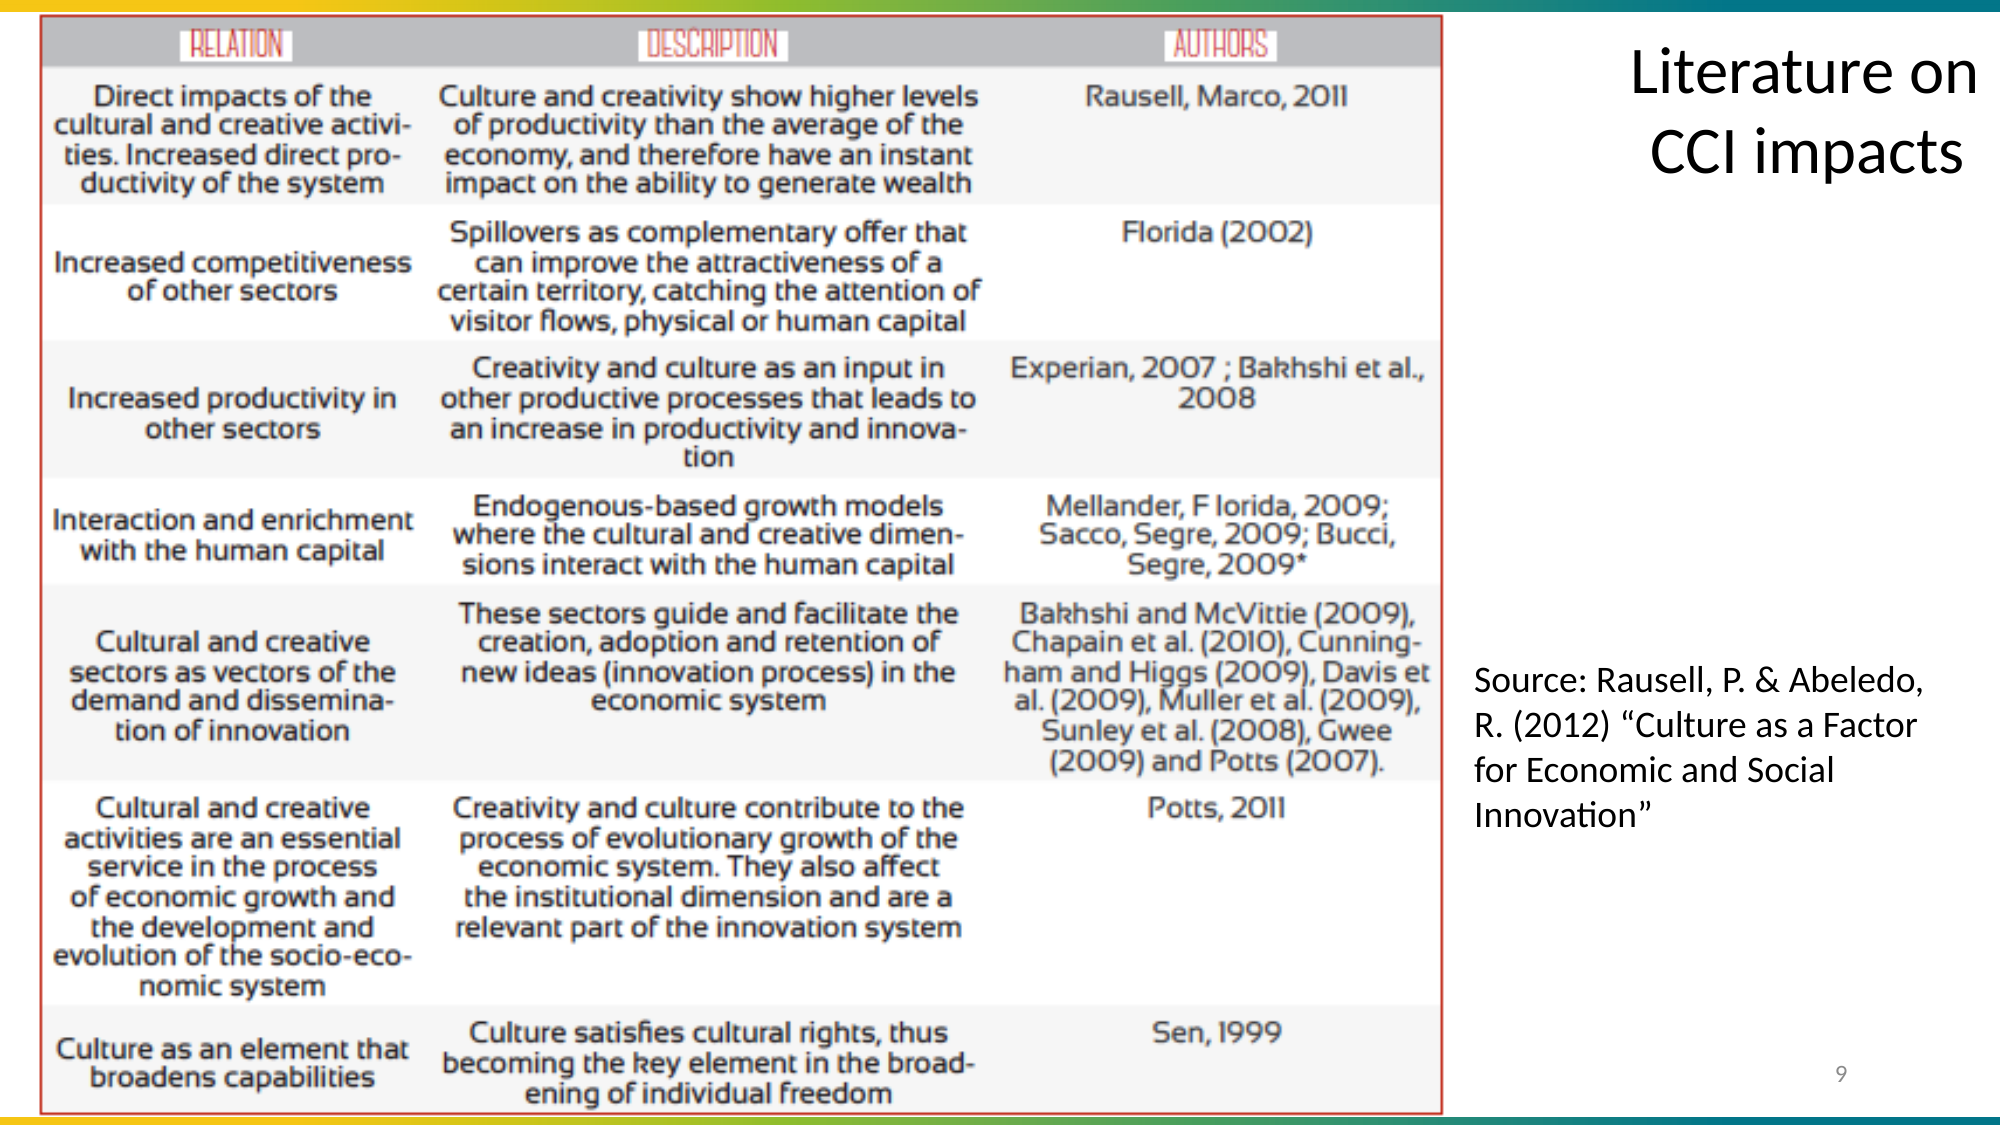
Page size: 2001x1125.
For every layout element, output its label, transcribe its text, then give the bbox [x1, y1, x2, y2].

slide_number 9 [1460, 1042, 1863, 1103]
picture [0, 0, 2000, 1125]
text_box Literature on CCI impacts [1615, 19, 1995, 195]
text_box Source: Rausell, P. & Abeledo, R. (2012) “Culture as a Factor for Economic and Social Innovation” [1460, 647, 1943, 888]
